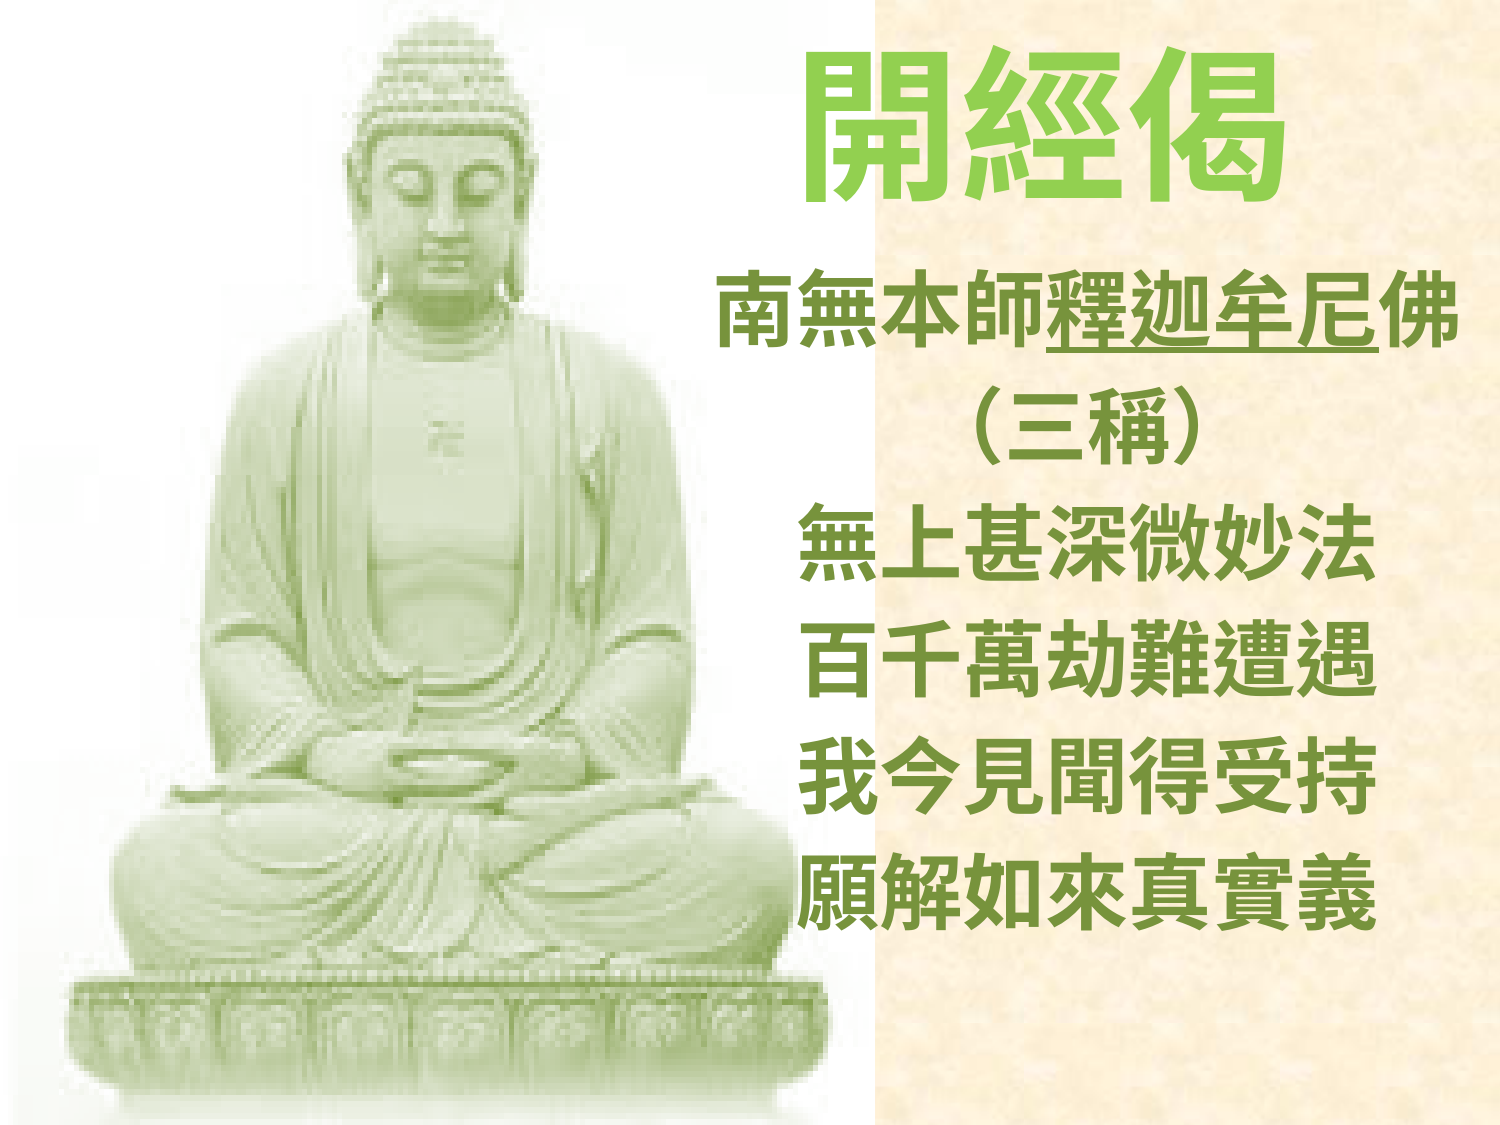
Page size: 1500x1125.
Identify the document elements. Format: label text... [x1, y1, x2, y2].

title 開經偈 [876, 0, 1363, 242]
subtitle 南無本師釋迦牟尼佛 （三稱） 無上甚深微妙法 百千萬劫難遭遇 我今見聞得受持 願解如來真實義 [879, 249, 1500, 1013]
picture [0, 0, 1500, 1125]
